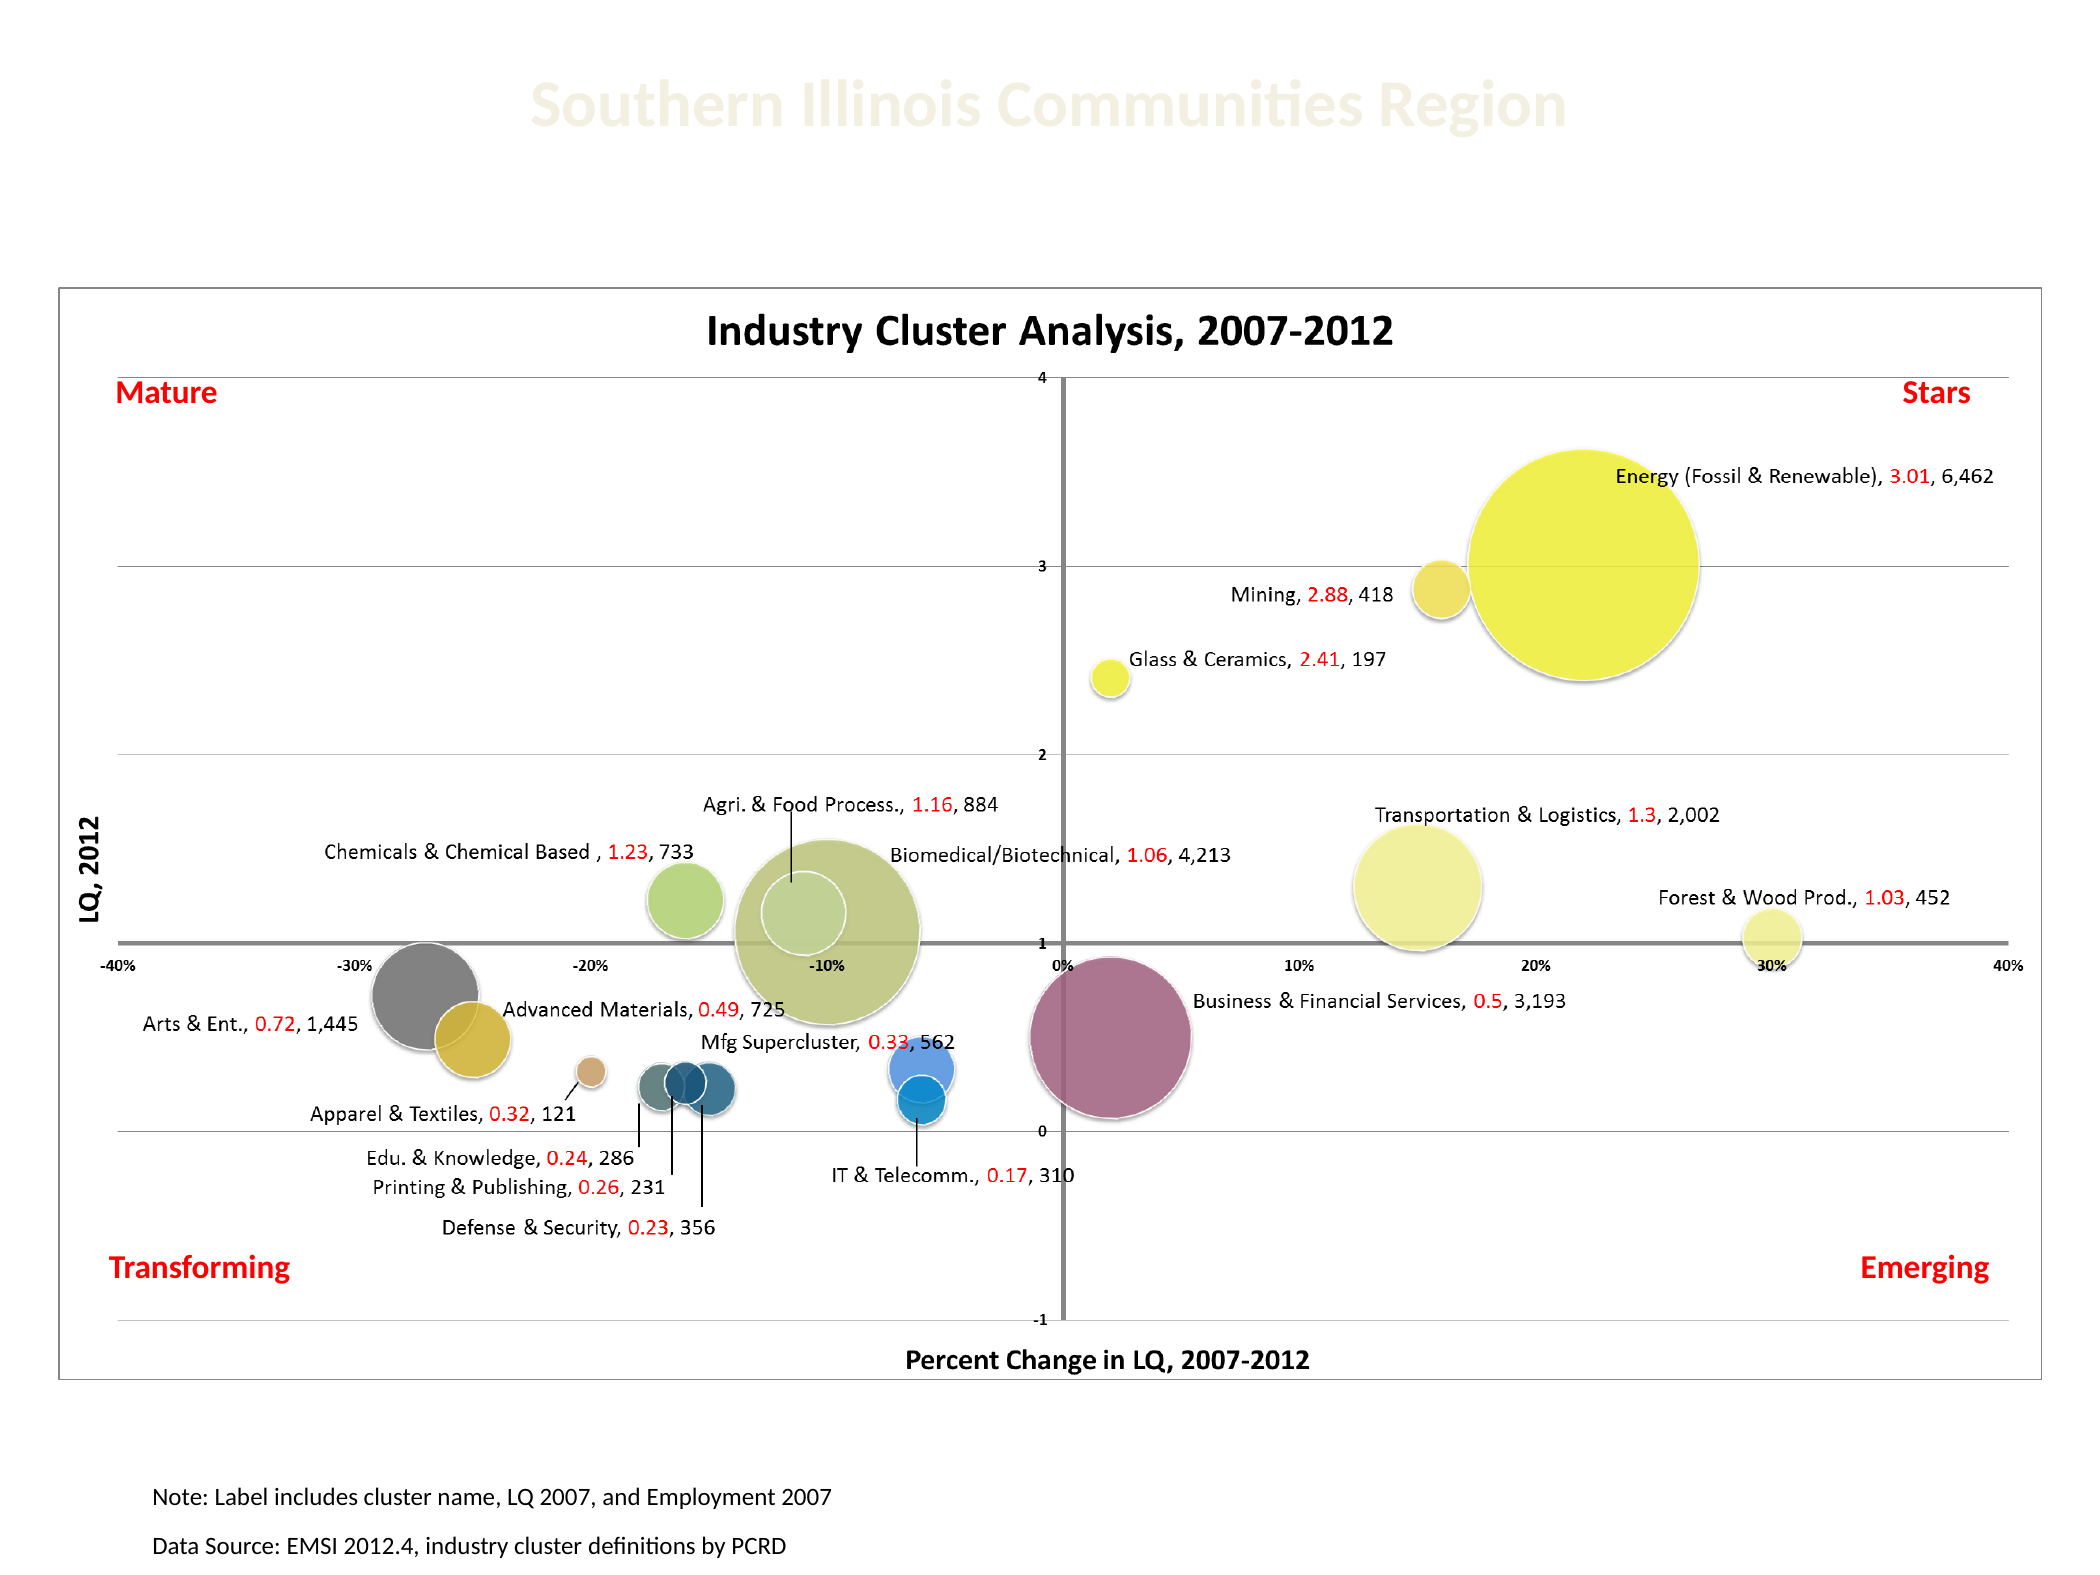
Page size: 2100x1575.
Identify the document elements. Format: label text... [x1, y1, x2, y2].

text_box Data Source: EMSI 2012.4, industry cluster definitions by PCRD [137, 1521, 1000, 1567]
text_box Southern Illinois Communities Region [209, 50, 1890, 150]
picture [58, 287, 2042, 1380]
text_box Note: Label includes cluster name, LQ 2007, and Employment 2007 [137, 1472, 1000, 1518]
